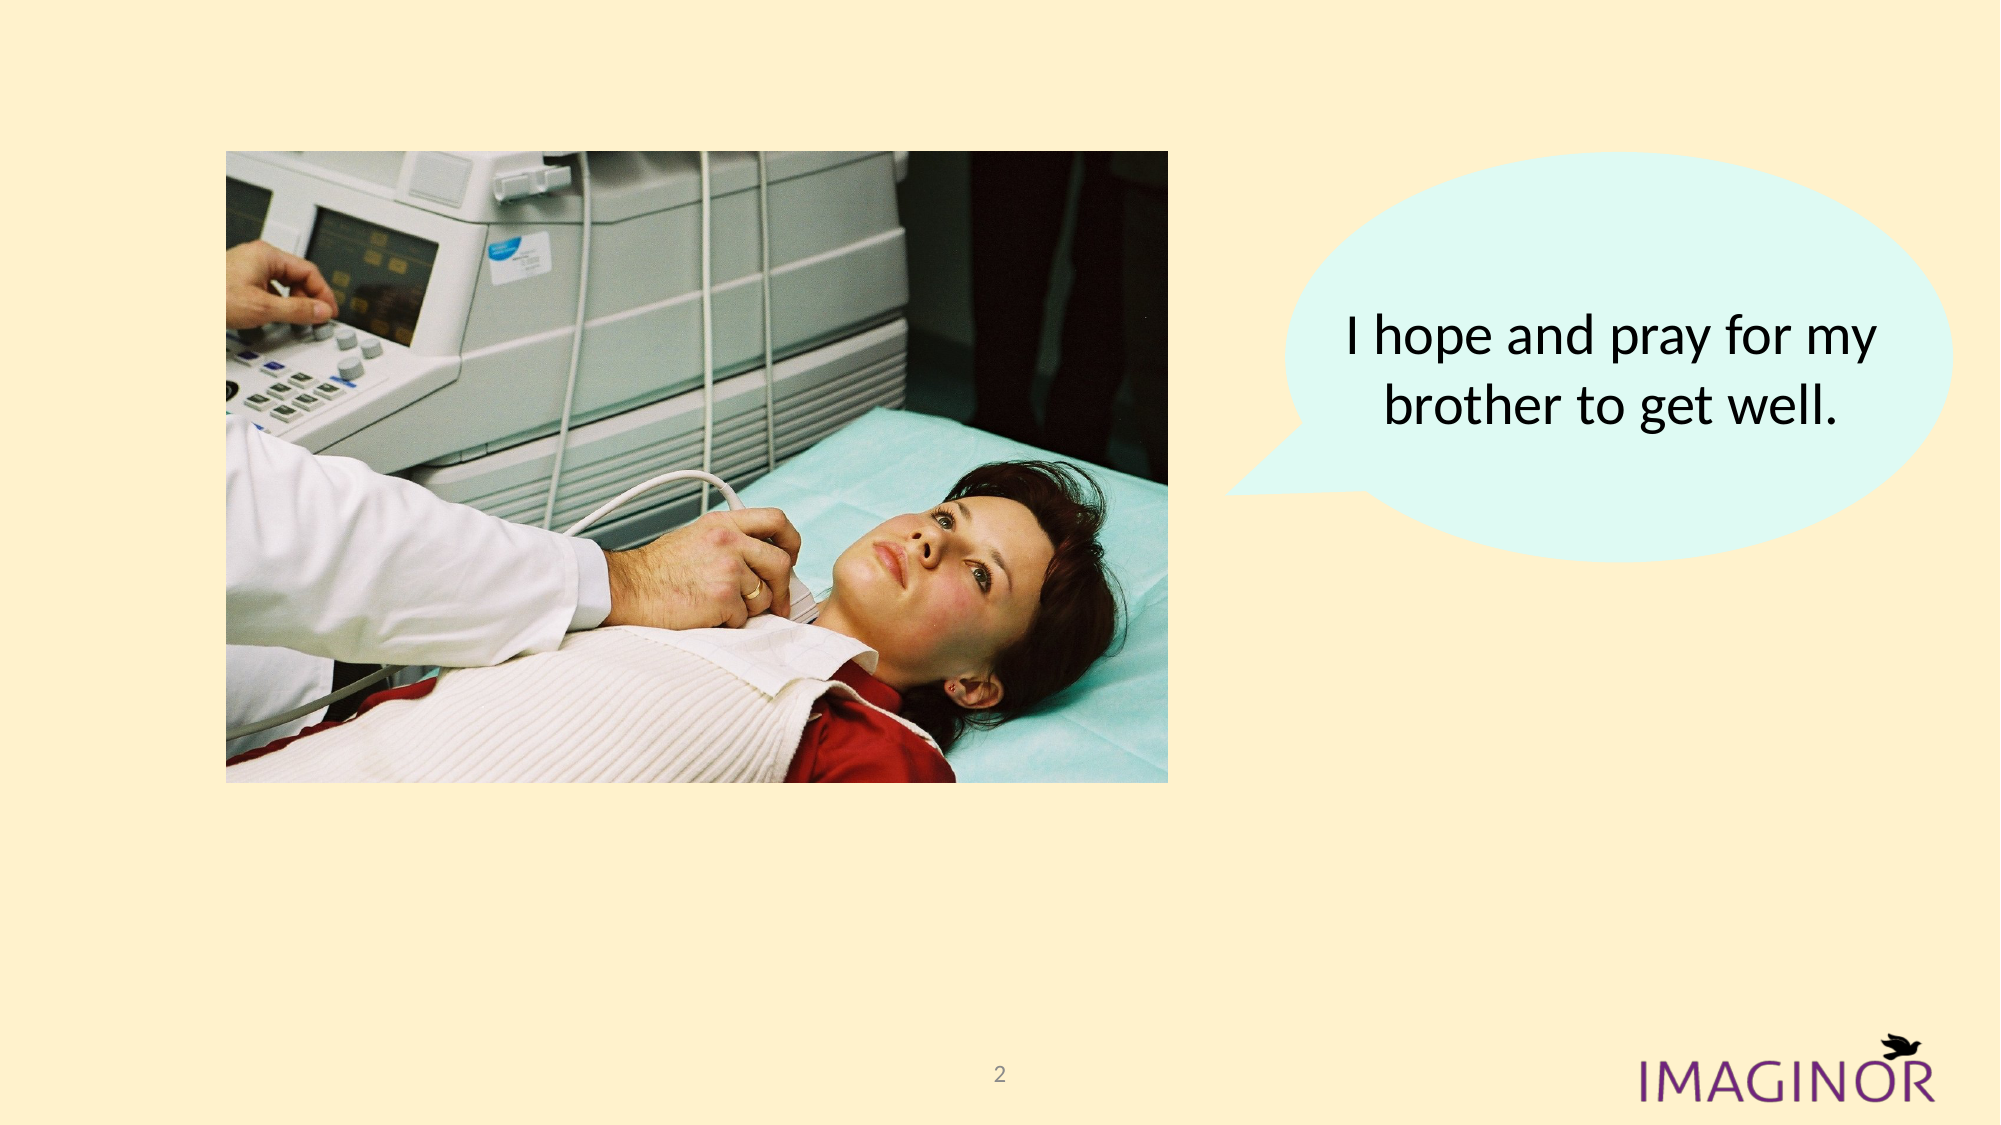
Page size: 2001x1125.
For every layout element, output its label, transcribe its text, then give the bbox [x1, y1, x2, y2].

picture [226, 151, 1168, 783]
picture [1596, 1008, 1968, 1125]
text_box I hope and pray for my brother to get well. [1313, 289, 1910, 444]
text_box [1222, 150, 1955, 564]
slide_number 2 [774, 1042, 1225, 1103]
